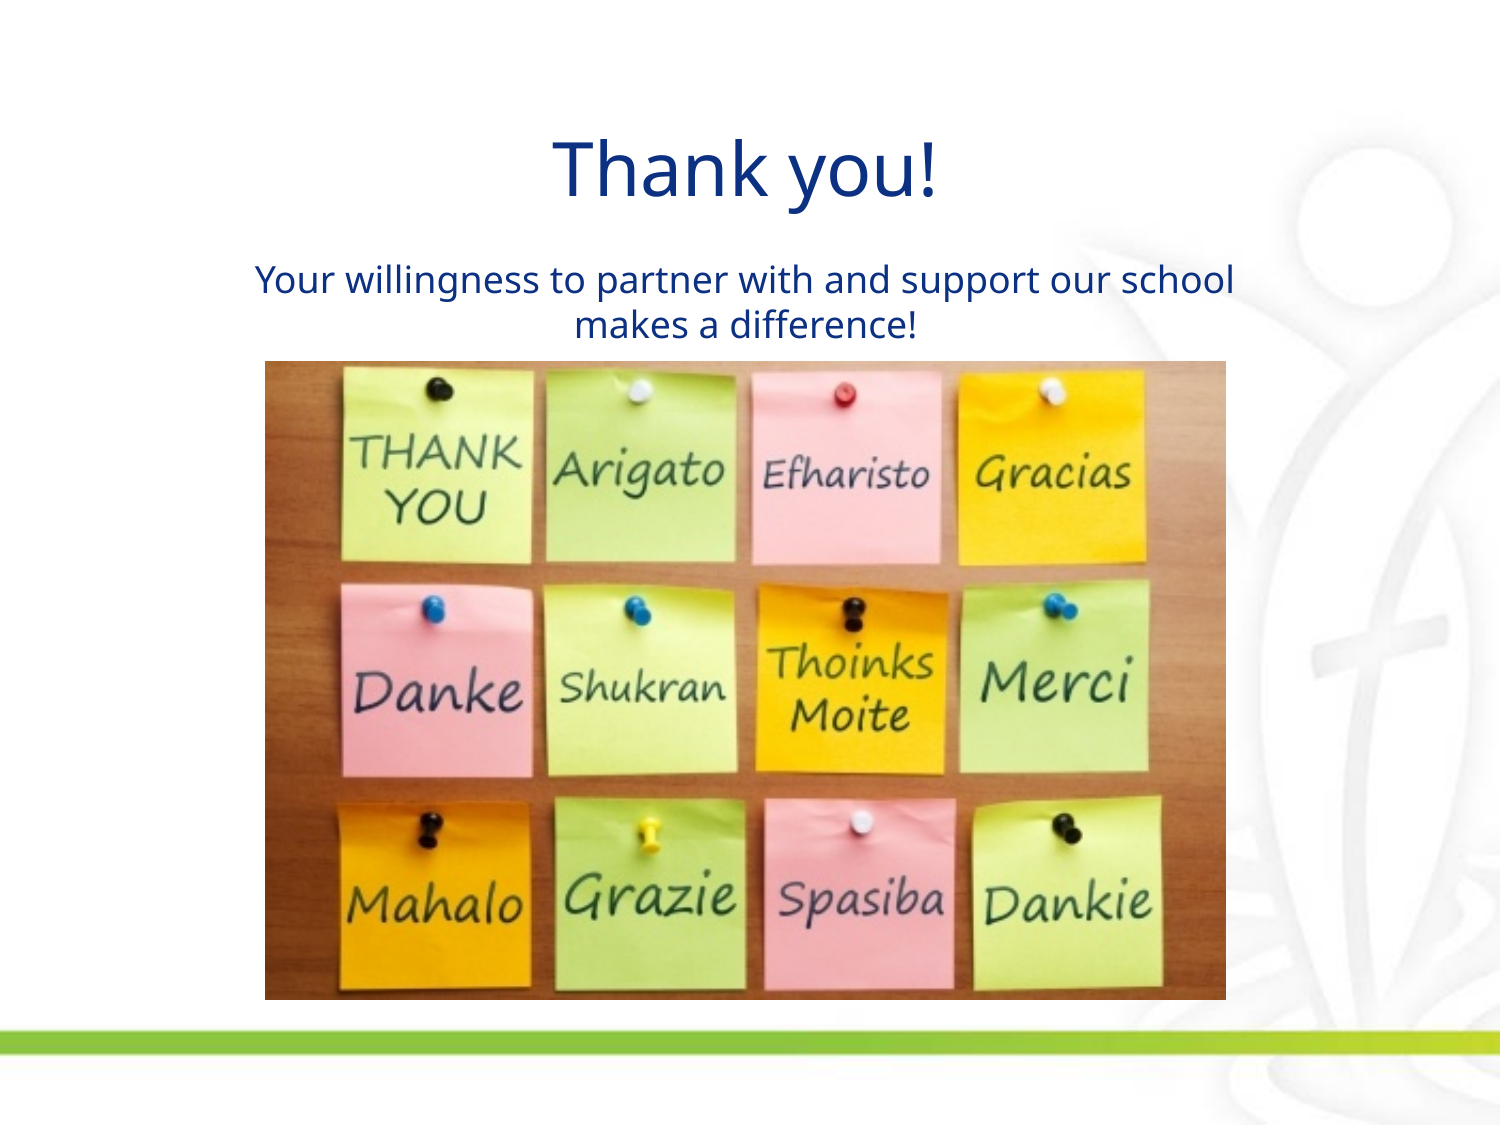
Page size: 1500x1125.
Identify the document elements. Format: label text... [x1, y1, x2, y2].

text_box Thank you! Your willingness to partner with and support our school makes a difference! [184, 113, 1307, 359]
text_box [25, 0, 893, 300]
picture [0, 0, 1500, 1125]
